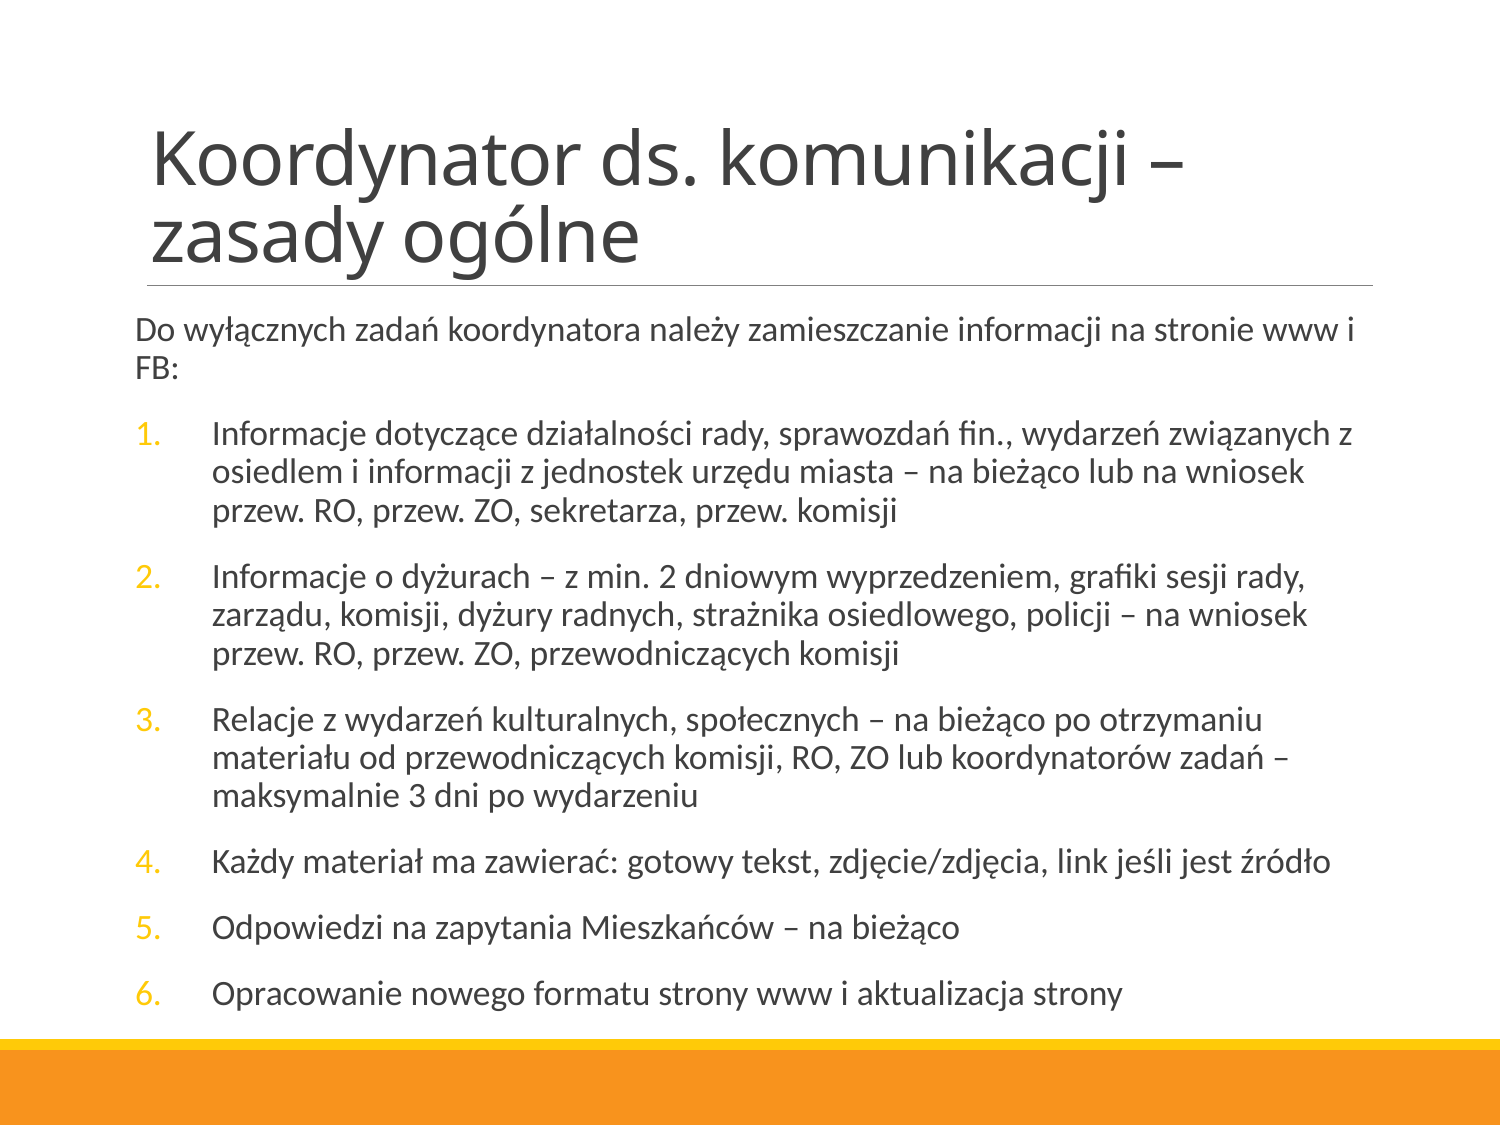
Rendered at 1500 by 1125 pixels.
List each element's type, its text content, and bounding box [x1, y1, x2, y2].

title Koordynator ds. komunikacji – zasady ogólne [135, 47, 1373, 285]
list Do wyłącznych zadań koordynatora należy zamieszczanie informacji na stronie www i FB: Informacje dotyczące działalności rady, sprawozdań fin., wydarzeń związanych z osiedlem i informacji z jednostek urzędu miasta – na bieżąco lub na wniosek przew. RO, przew. ZO, sekretarza, przew. komisji Informacje o dyżurach – z min. 2 dniowym wyprzedzeniem, grafiki sesji rady, zarządu, komisji, dyżury radnych, strażnika osiedlowego, policji – na wniosek przew. RO, przew. ZO, przewodniczących komisji Relacje z wydarzeń kulturalnych, społecznych – na bieżąco po otrzymaniu materiału od przewodniczących komisji, RO, ZO lub koordynatorów zadań – maksymalnie 3 dni po wydarzeniu Każdy materiał ma zawierać: gotowy tekst, zdjęcie/zdjęcia, link jeśli jest źródło Odpowiedzi na zapytania Mieszkańców – na bieżąco Opracowanie nowego formatu strony www i aktualizacja strony [135, 302, 1373, 1032]
